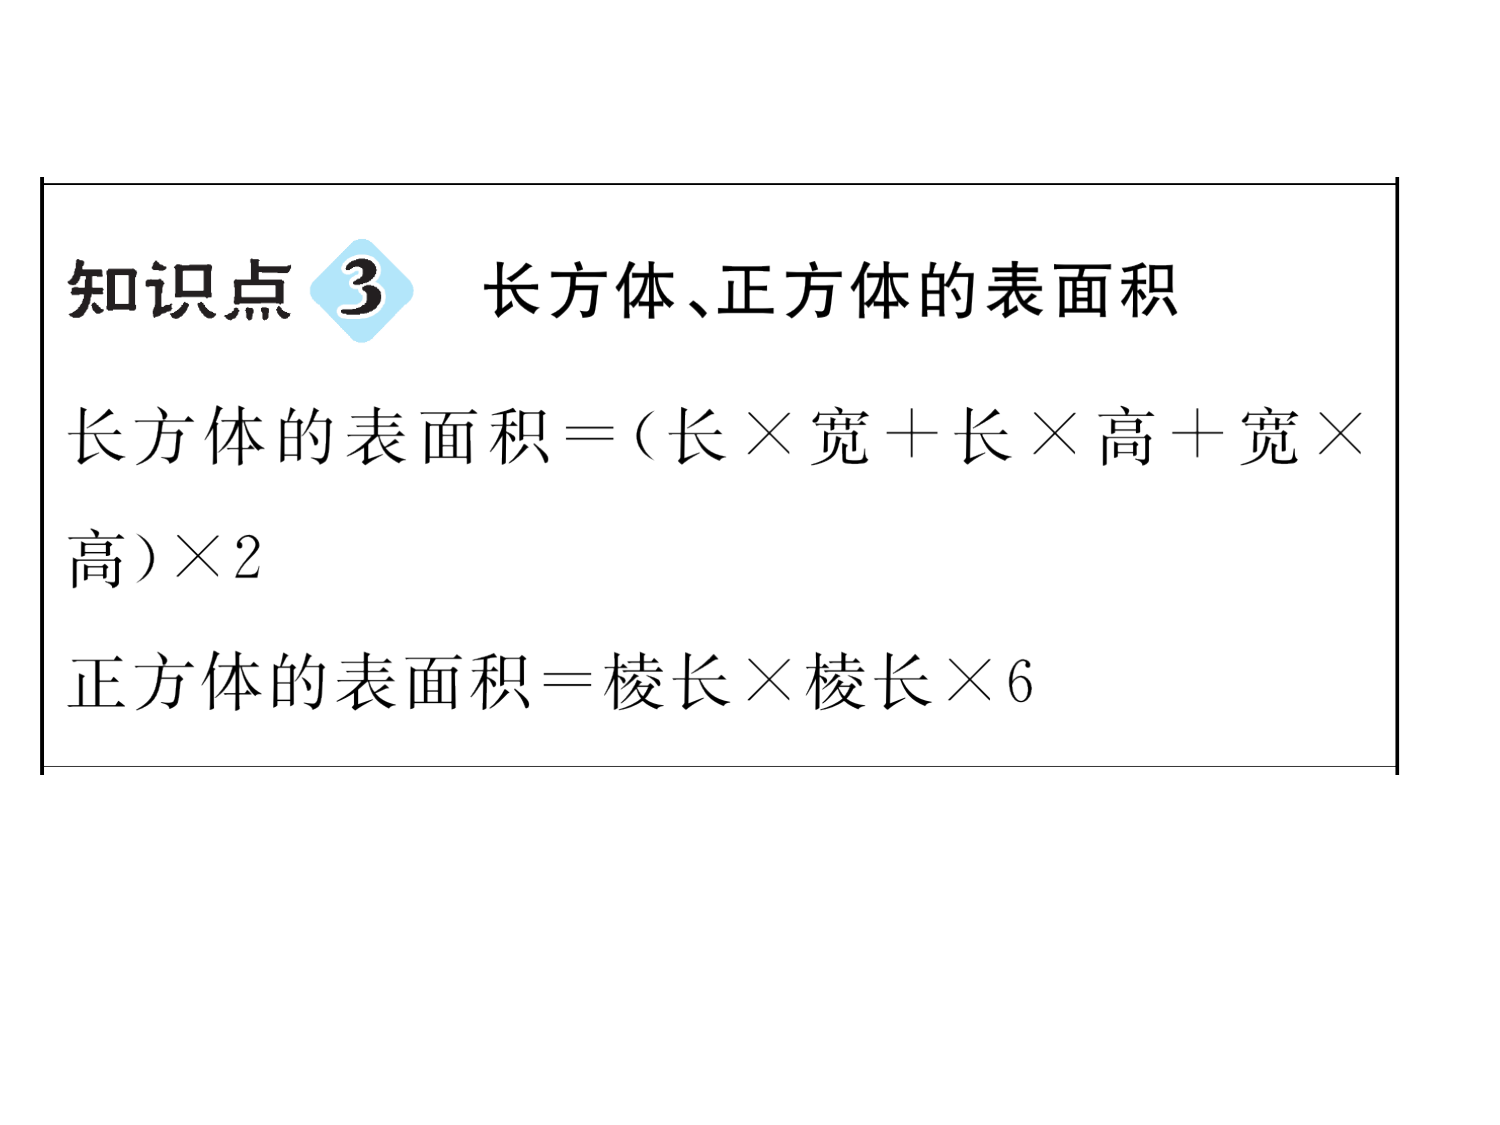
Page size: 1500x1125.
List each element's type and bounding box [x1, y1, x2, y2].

picture [35, 177, 1415, 775]
